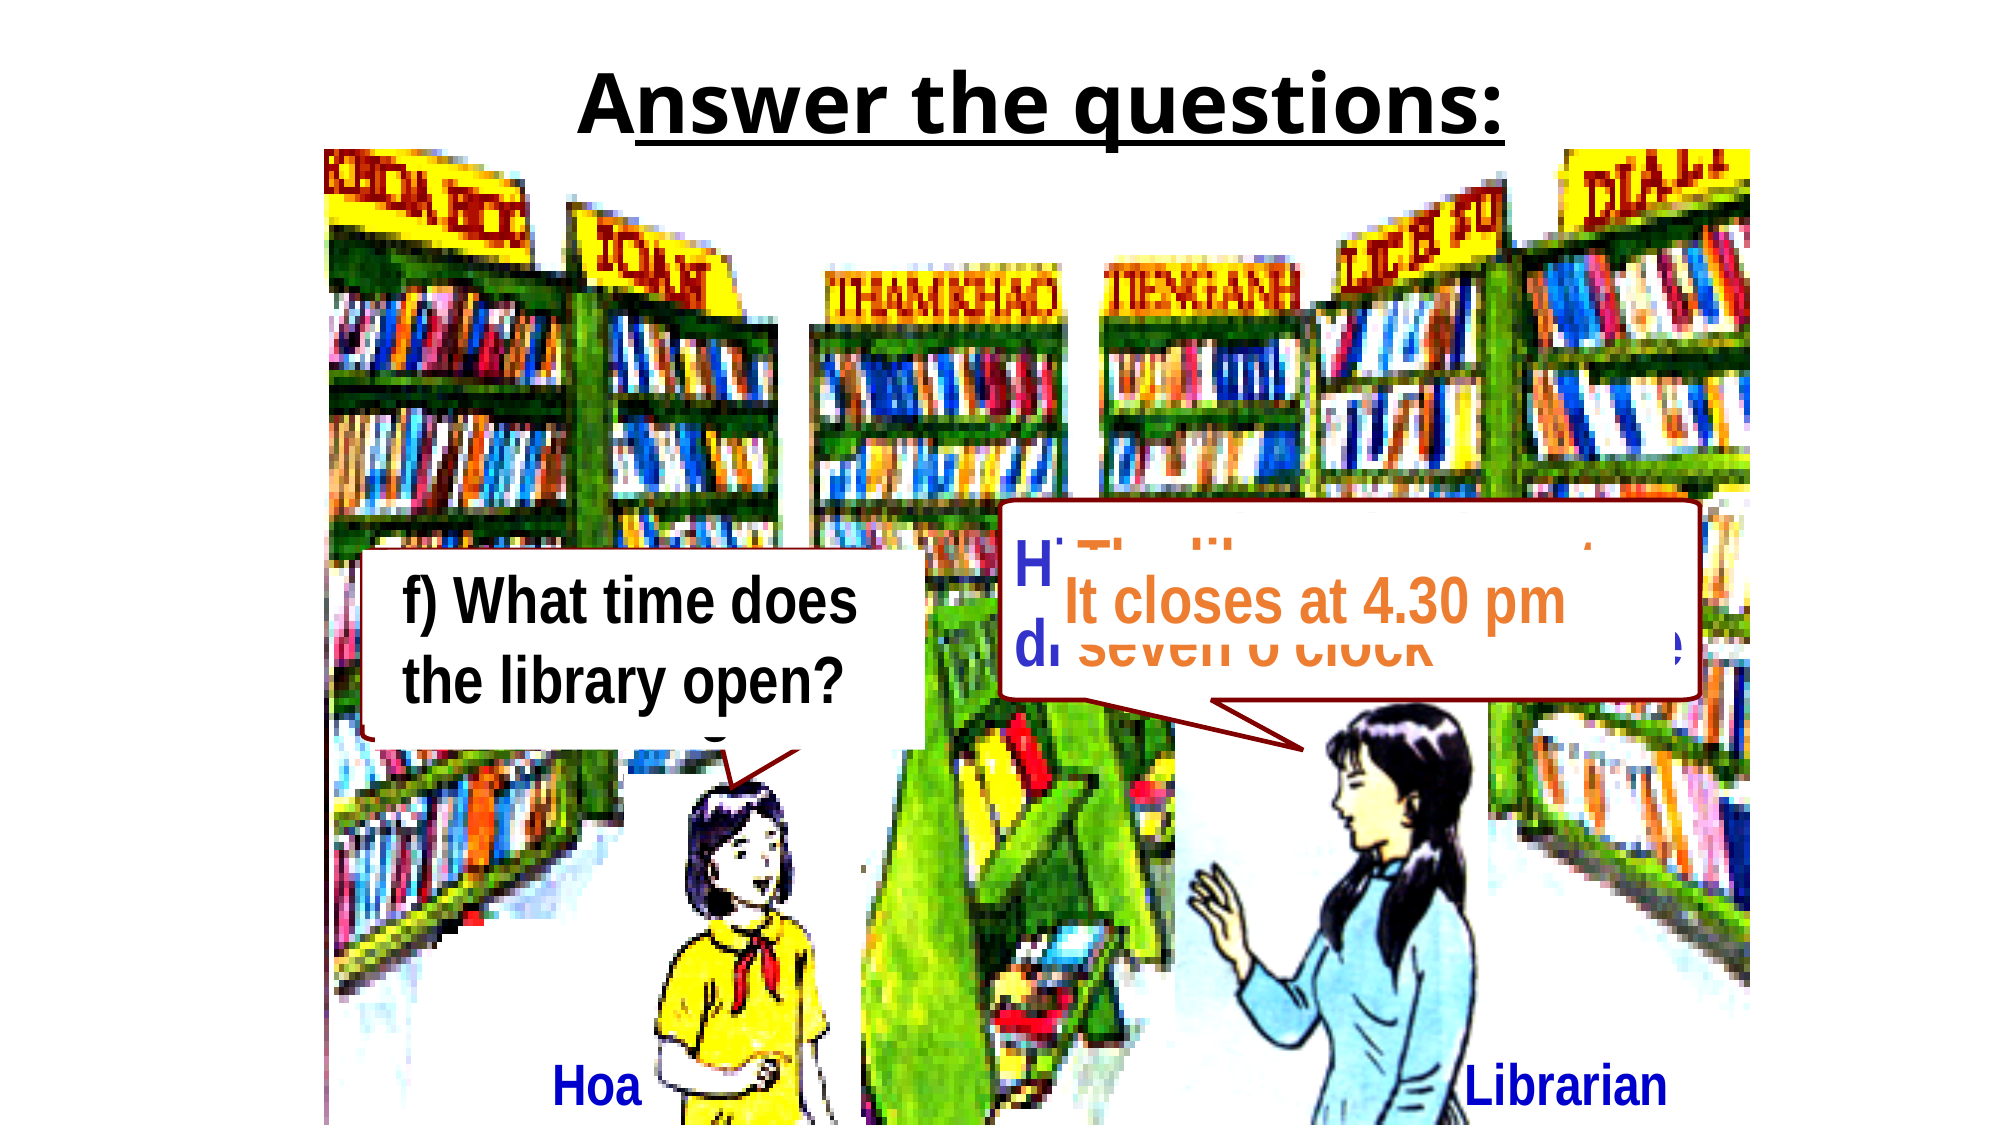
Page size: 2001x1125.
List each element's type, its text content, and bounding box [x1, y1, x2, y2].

text_box Answer the questions: [562, 50, 1525, 149]
picture [324, 149, 1750, 1125]
